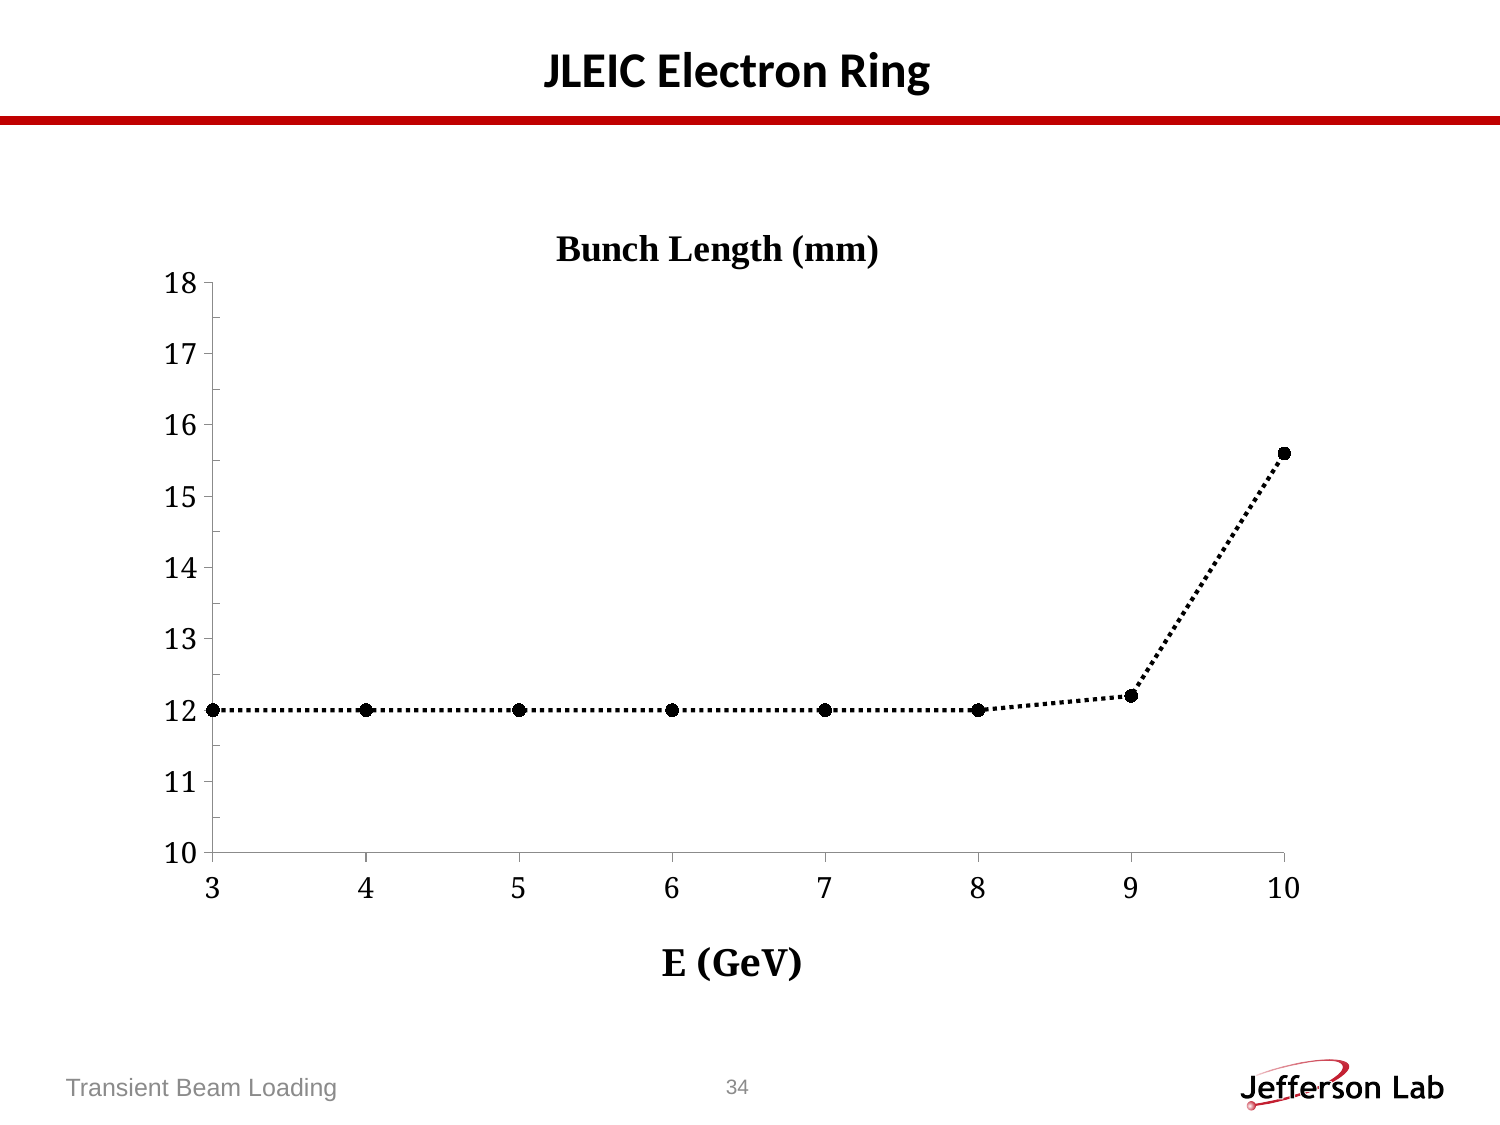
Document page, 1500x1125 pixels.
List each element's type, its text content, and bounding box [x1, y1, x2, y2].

footer Transient Beam Loading [50, 1060, 694, 1112]
text_box JLEIC Electron Ring [518, 30, 956, 105]
slide_number 34 [693, 1060, 782, 1111]
chart [102, 192, 1334, 1001]
picture [1238, 1051, 1457, 1122]
